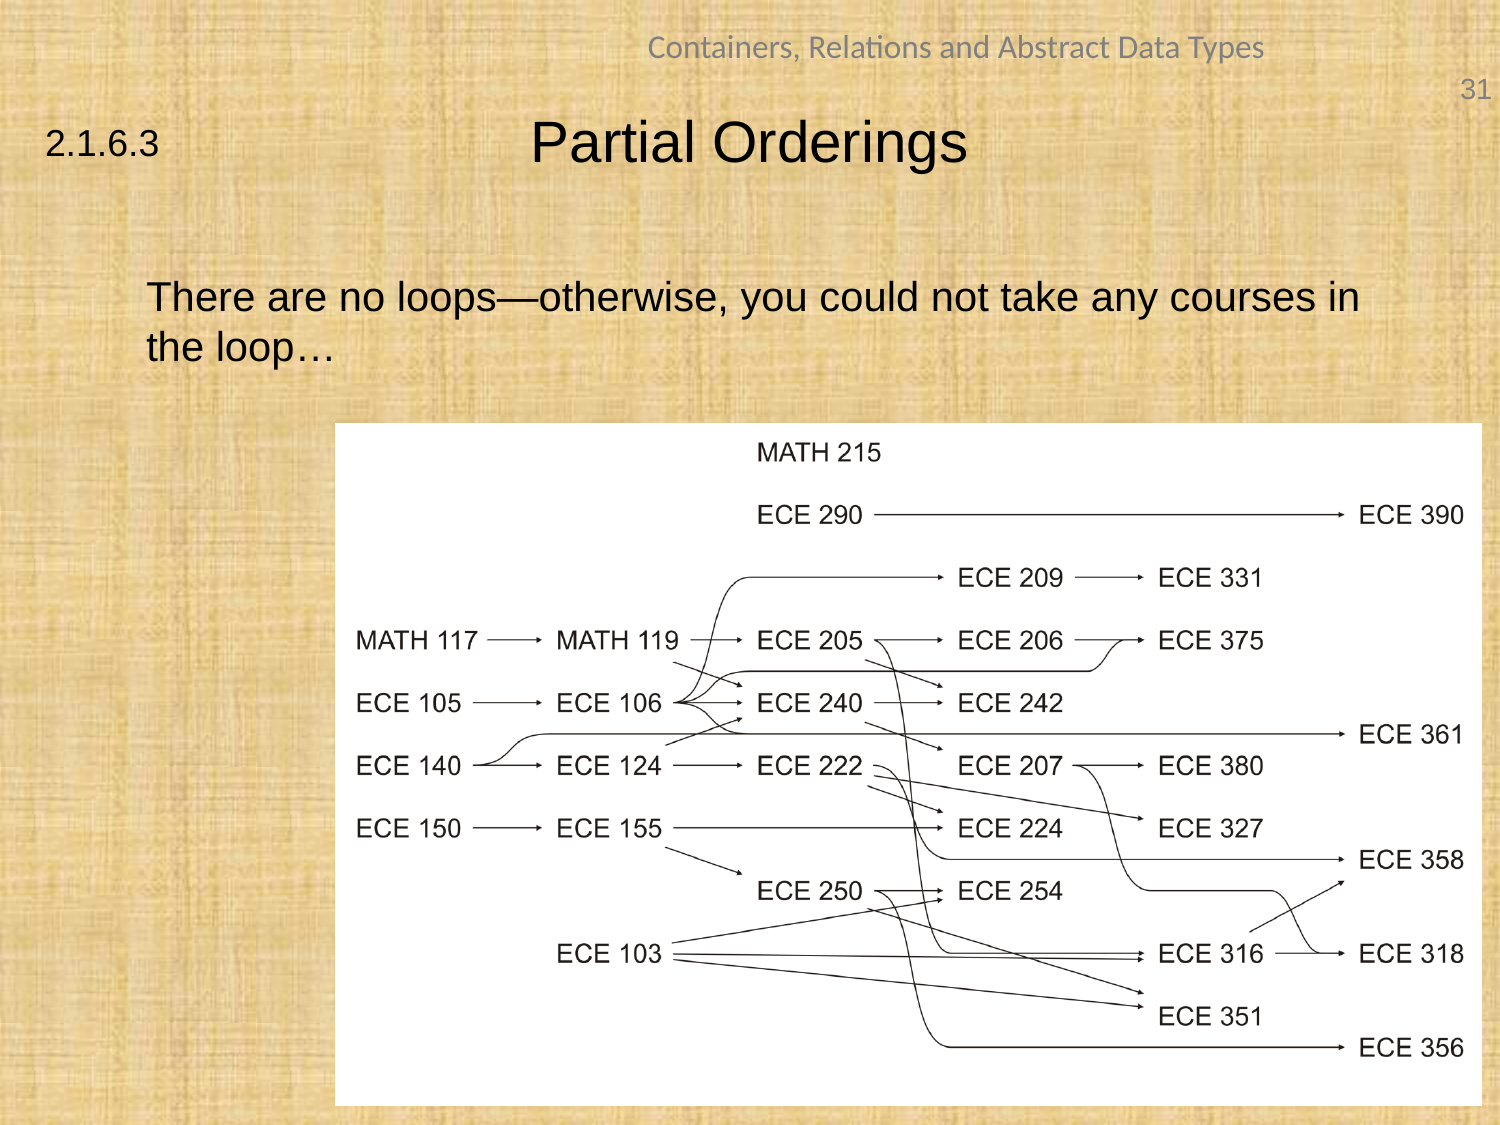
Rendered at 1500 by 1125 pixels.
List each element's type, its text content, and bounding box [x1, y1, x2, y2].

picture [0, 0, 1500, 1125]
list There are no loops—otherwise, you could not take any courses in the loop… [74, 262, 1426, 1006]
title Partial Orderings [74, 44, 1426, 233]
text_box 2.1.6.3 [30, 111, 175, 172]
